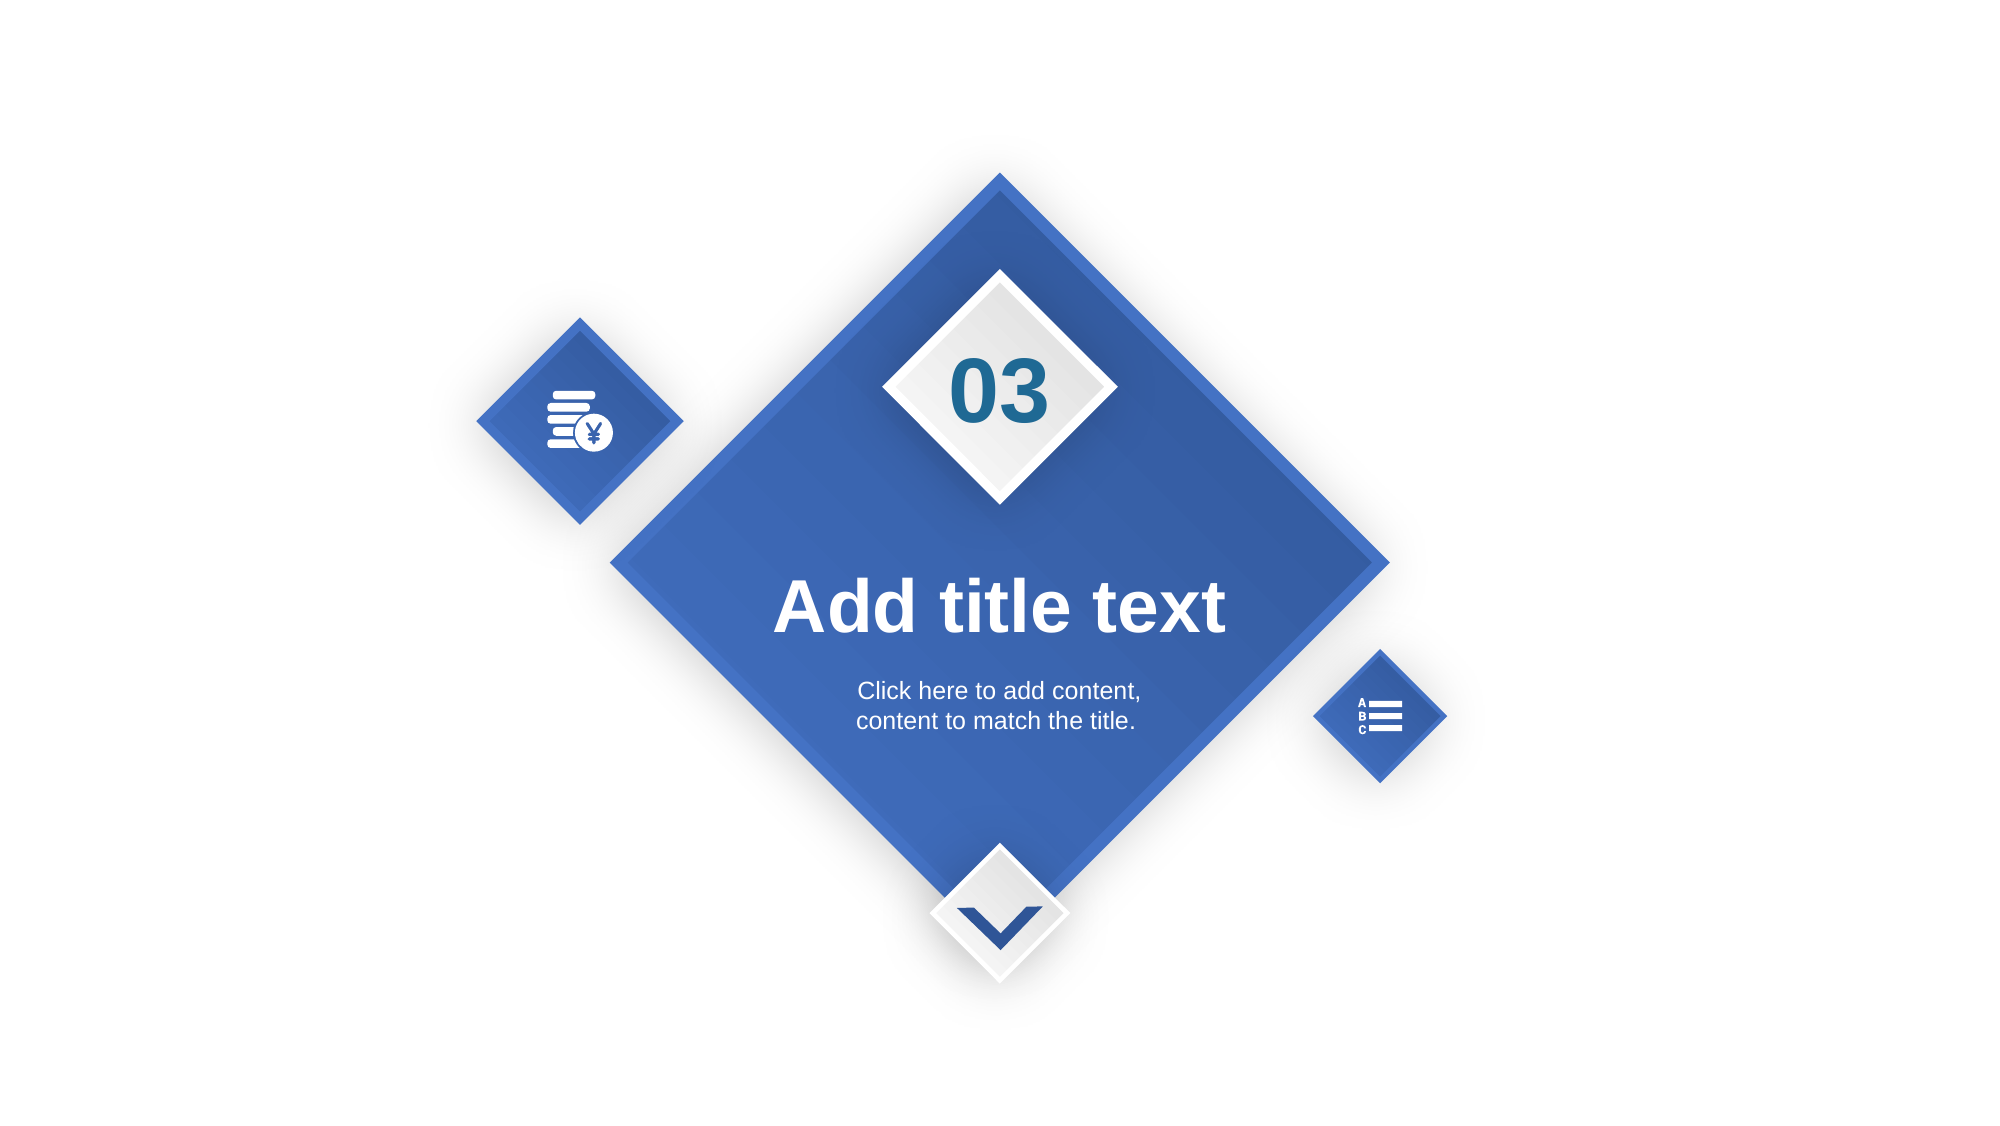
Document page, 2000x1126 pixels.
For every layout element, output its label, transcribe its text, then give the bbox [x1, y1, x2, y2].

text_box [978, 498, 996, 502]
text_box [932, 845, 1068, 981]
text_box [482, 323, 678, 519]
text_box Click here to add content, content to match the title. [826, 666, 1174, 742]
text_box [617, 291, 1383, 629]
text_box Add title text [683, 550, 1317, 656]
text_box [884, 390, 888, 408]
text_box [888, 275, 1112, 498]
text_box [904, 179, 1095, 275]
text_box [710, 656, 1290, 878]
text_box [1316, 652, 1444, 780]
